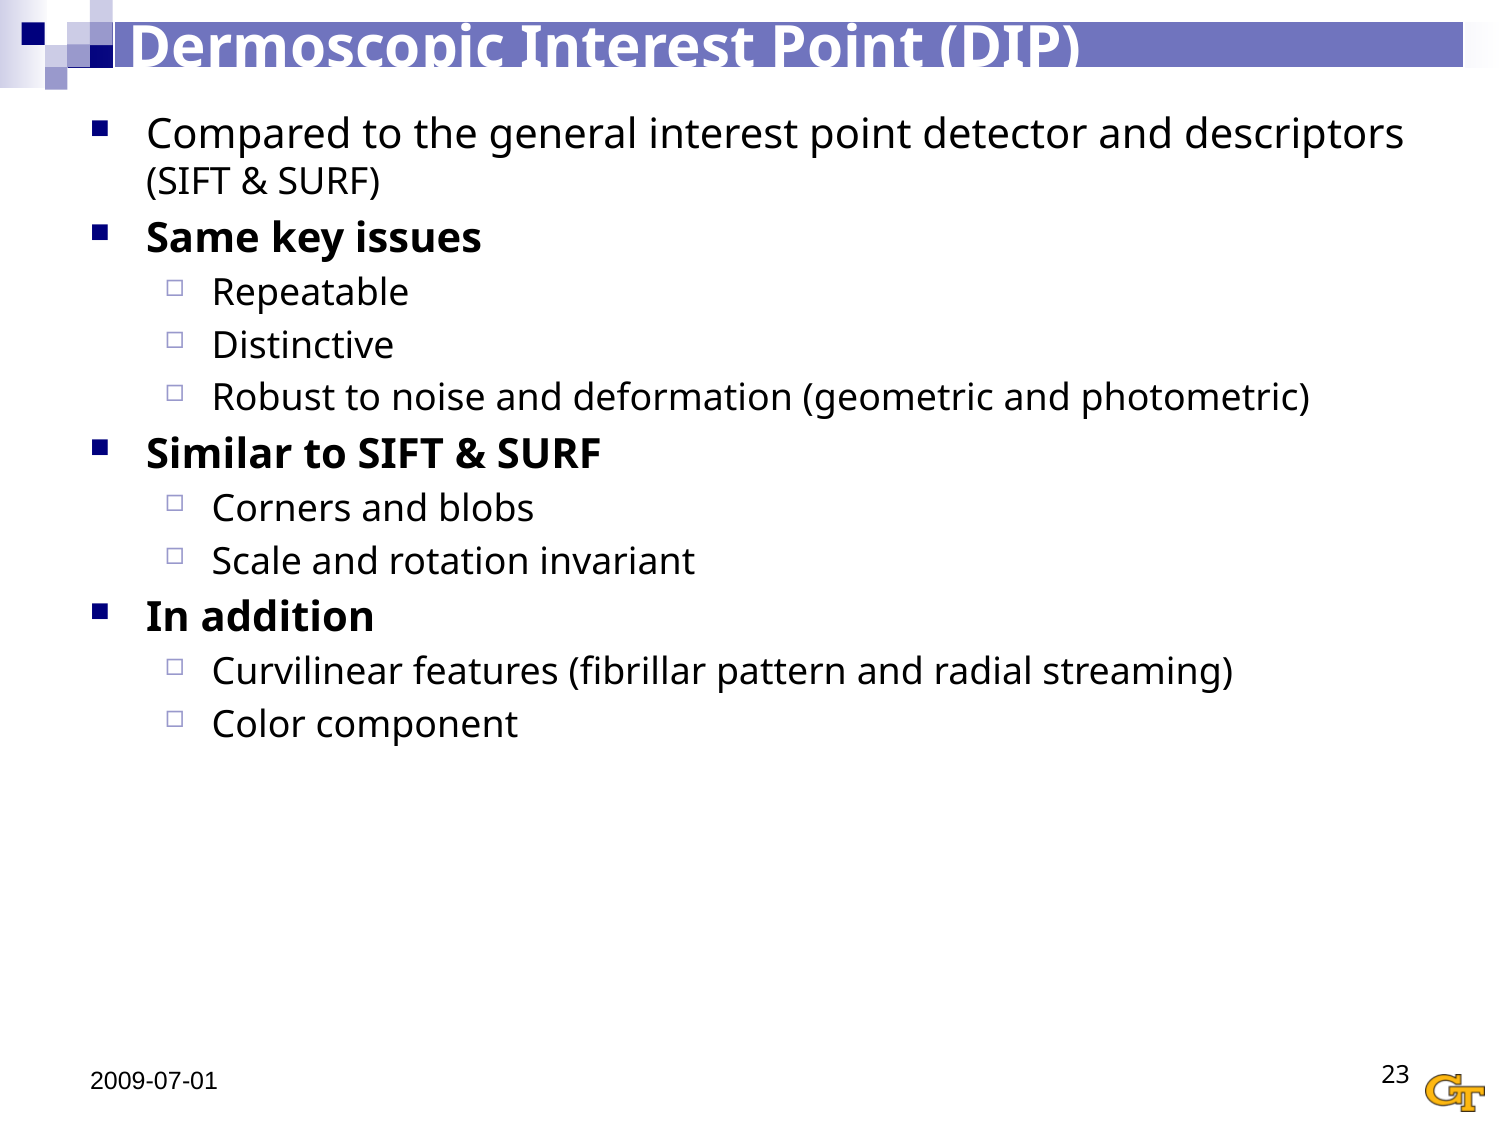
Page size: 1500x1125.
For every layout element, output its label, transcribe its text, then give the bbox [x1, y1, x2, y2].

title Dermoscopic Interest Point (DIP) [113, 20, 1465, 68]
picture [1425, 1074, 1485, 1112]
slide_number 23 [1074, 1049, 1426, 1101]
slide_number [74, 1050, 426, 1103]
text_box Compared to the general interest point detector and descriptors (SIFT & SURF) Same key issues Repeatable Distinctive Robust to noise and deformation (geometric and photometric) Similar to SIFT & SURF Corners and blobs Scale and rotation invariant In addition Curvilinear features (fibrillar pattern and radial streaming) Color component [74, 99, 1425, 1050]
